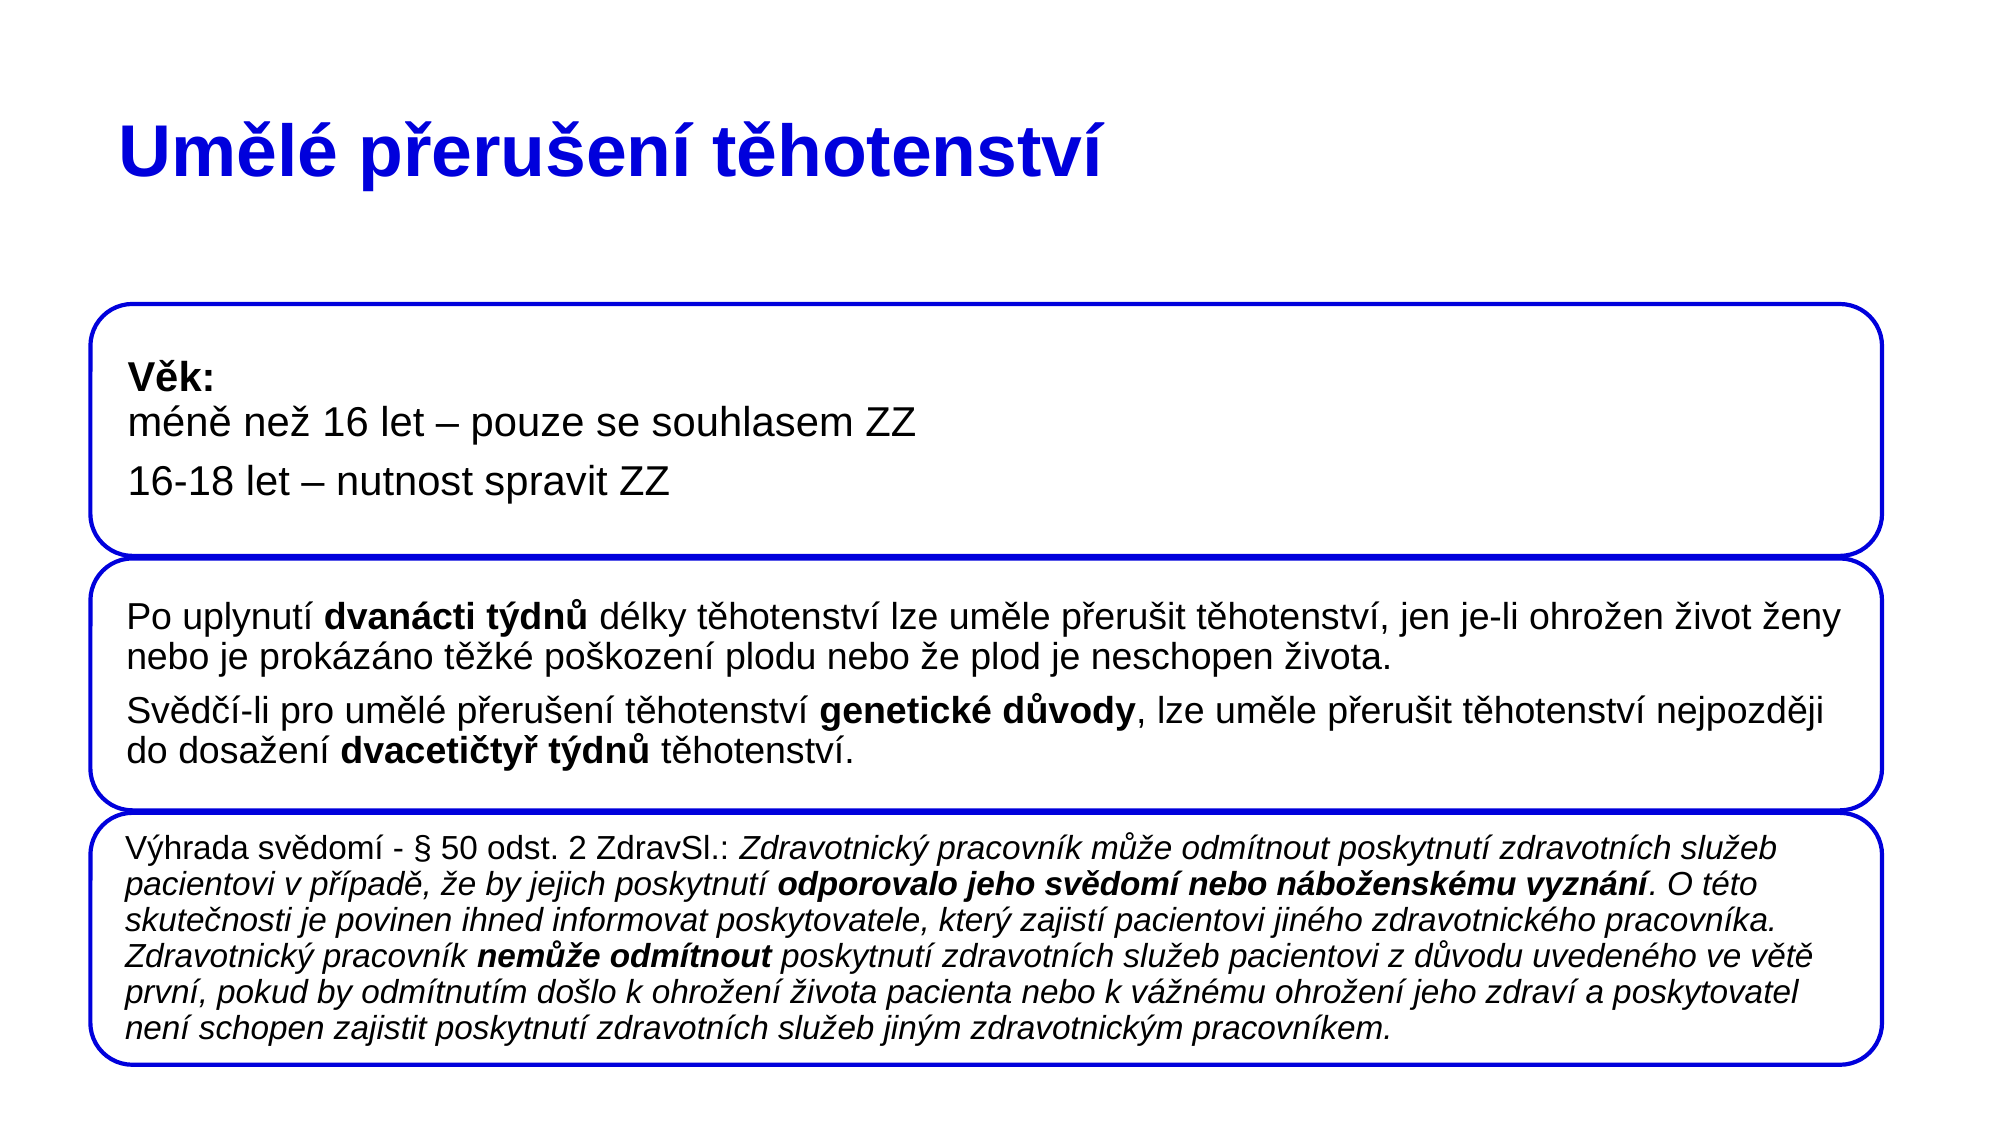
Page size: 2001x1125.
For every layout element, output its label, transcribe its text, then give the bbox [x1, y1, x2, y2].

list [90, 303, 1883, 1065]
title Umělé přerušení těhotenství [118, 118, 1883, 193]
